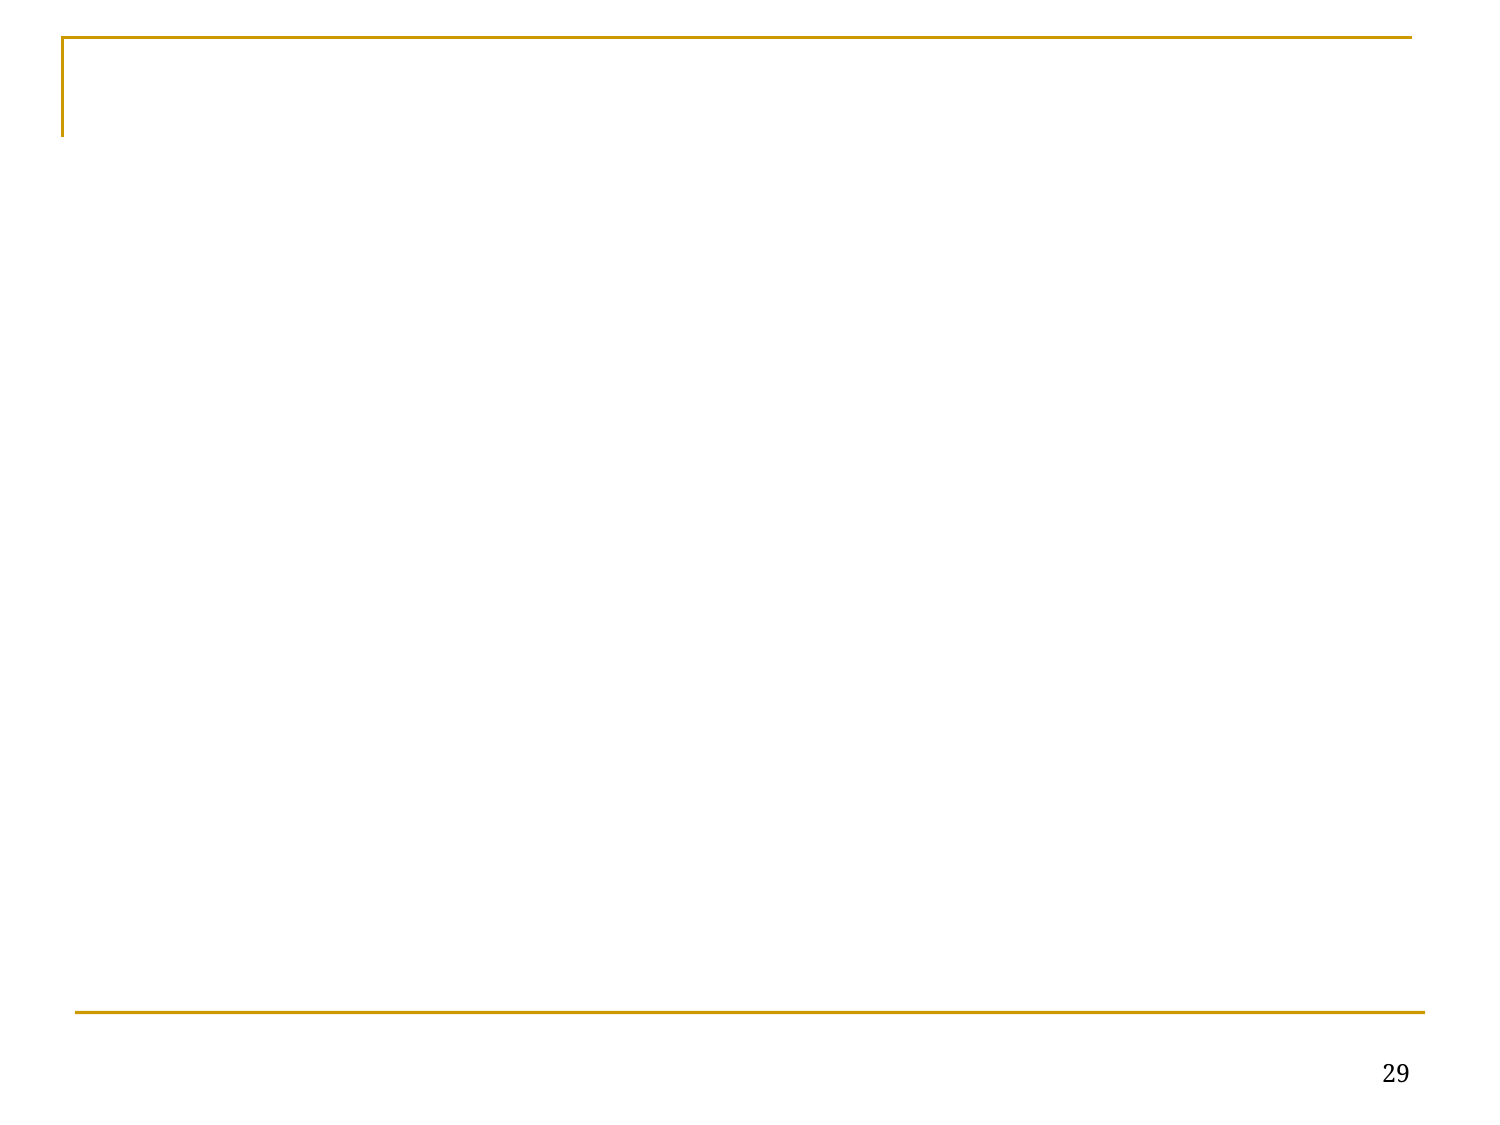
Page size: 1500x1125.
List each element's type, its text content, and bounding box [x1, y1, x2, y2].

slide_number 29 [1074, 1024, 1425, 1100]
